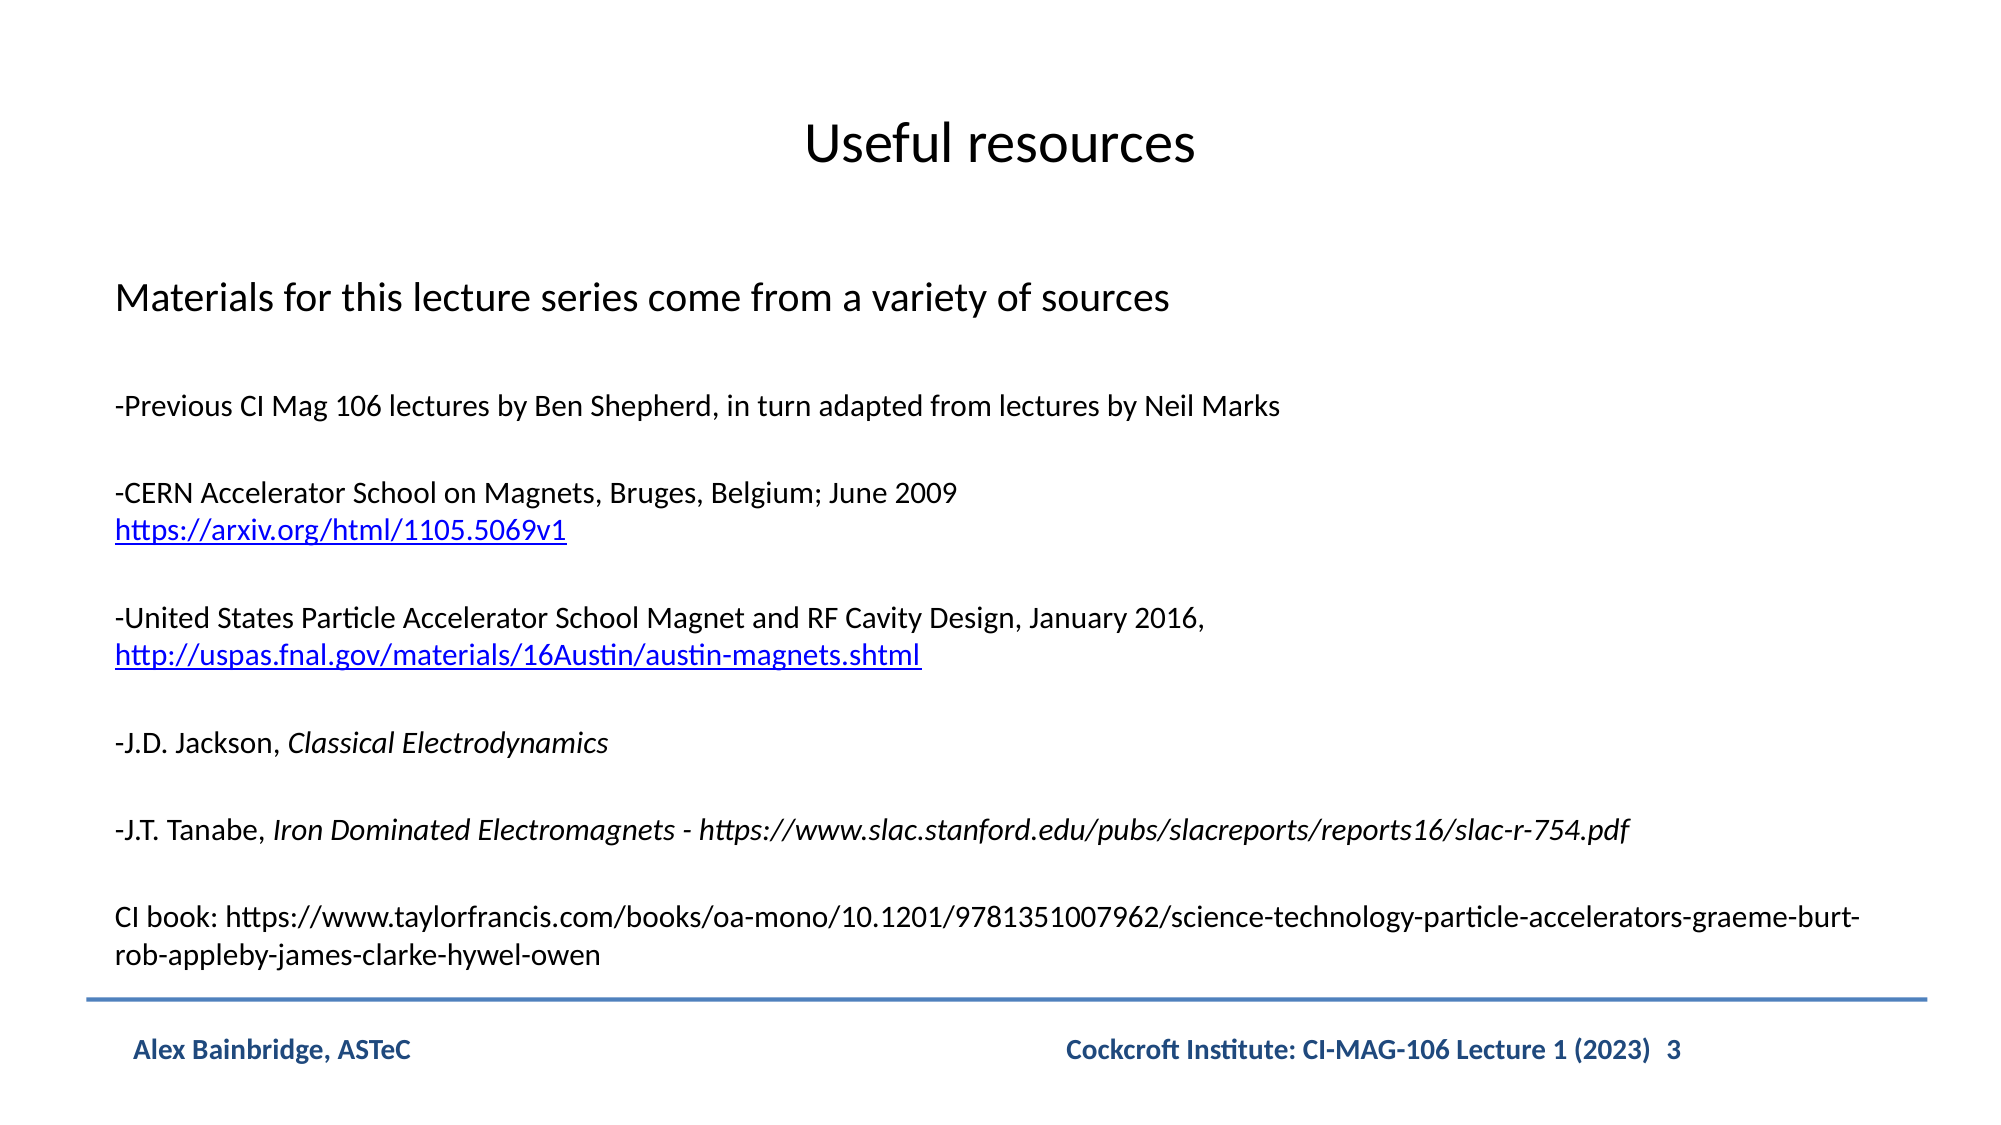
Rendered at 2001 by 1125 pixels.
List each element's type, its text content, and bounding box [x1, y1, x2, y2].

title Useful resources [99, 45, 1900, 233]
list Materials for this lecture series come from a variety of sources -Previous CI Mag 106 lectures by Ben Shepherd, in turn adapted from lectures by Neil Marks -CERN Accelerator School on Magnets, Bruges, Belgium; June 2009 https://arxiv.org/html/1105.5069v1 -United States Particle Accelerator School Magnet and RF Cavity Design, January 2016,http://uspas.fnal.gov/materials/16Austin/austin-magnets.shtml -J.D. Jackson, Classical Electrodynamics -J.T. Tanabe, Iron Dominated Electromagnets - https://www.slac.stanford.edu/pubs/slacreports/reports16/slac-r-754.pdf CI book: https://www.taylorfrancis.com/books/oa-mono/10.1201/9781351007962/science-technology-particle-accelerators-graeme-burt-rob-appleby-james-clarke-hywel-owen [99, 262, 1900, 1005]
